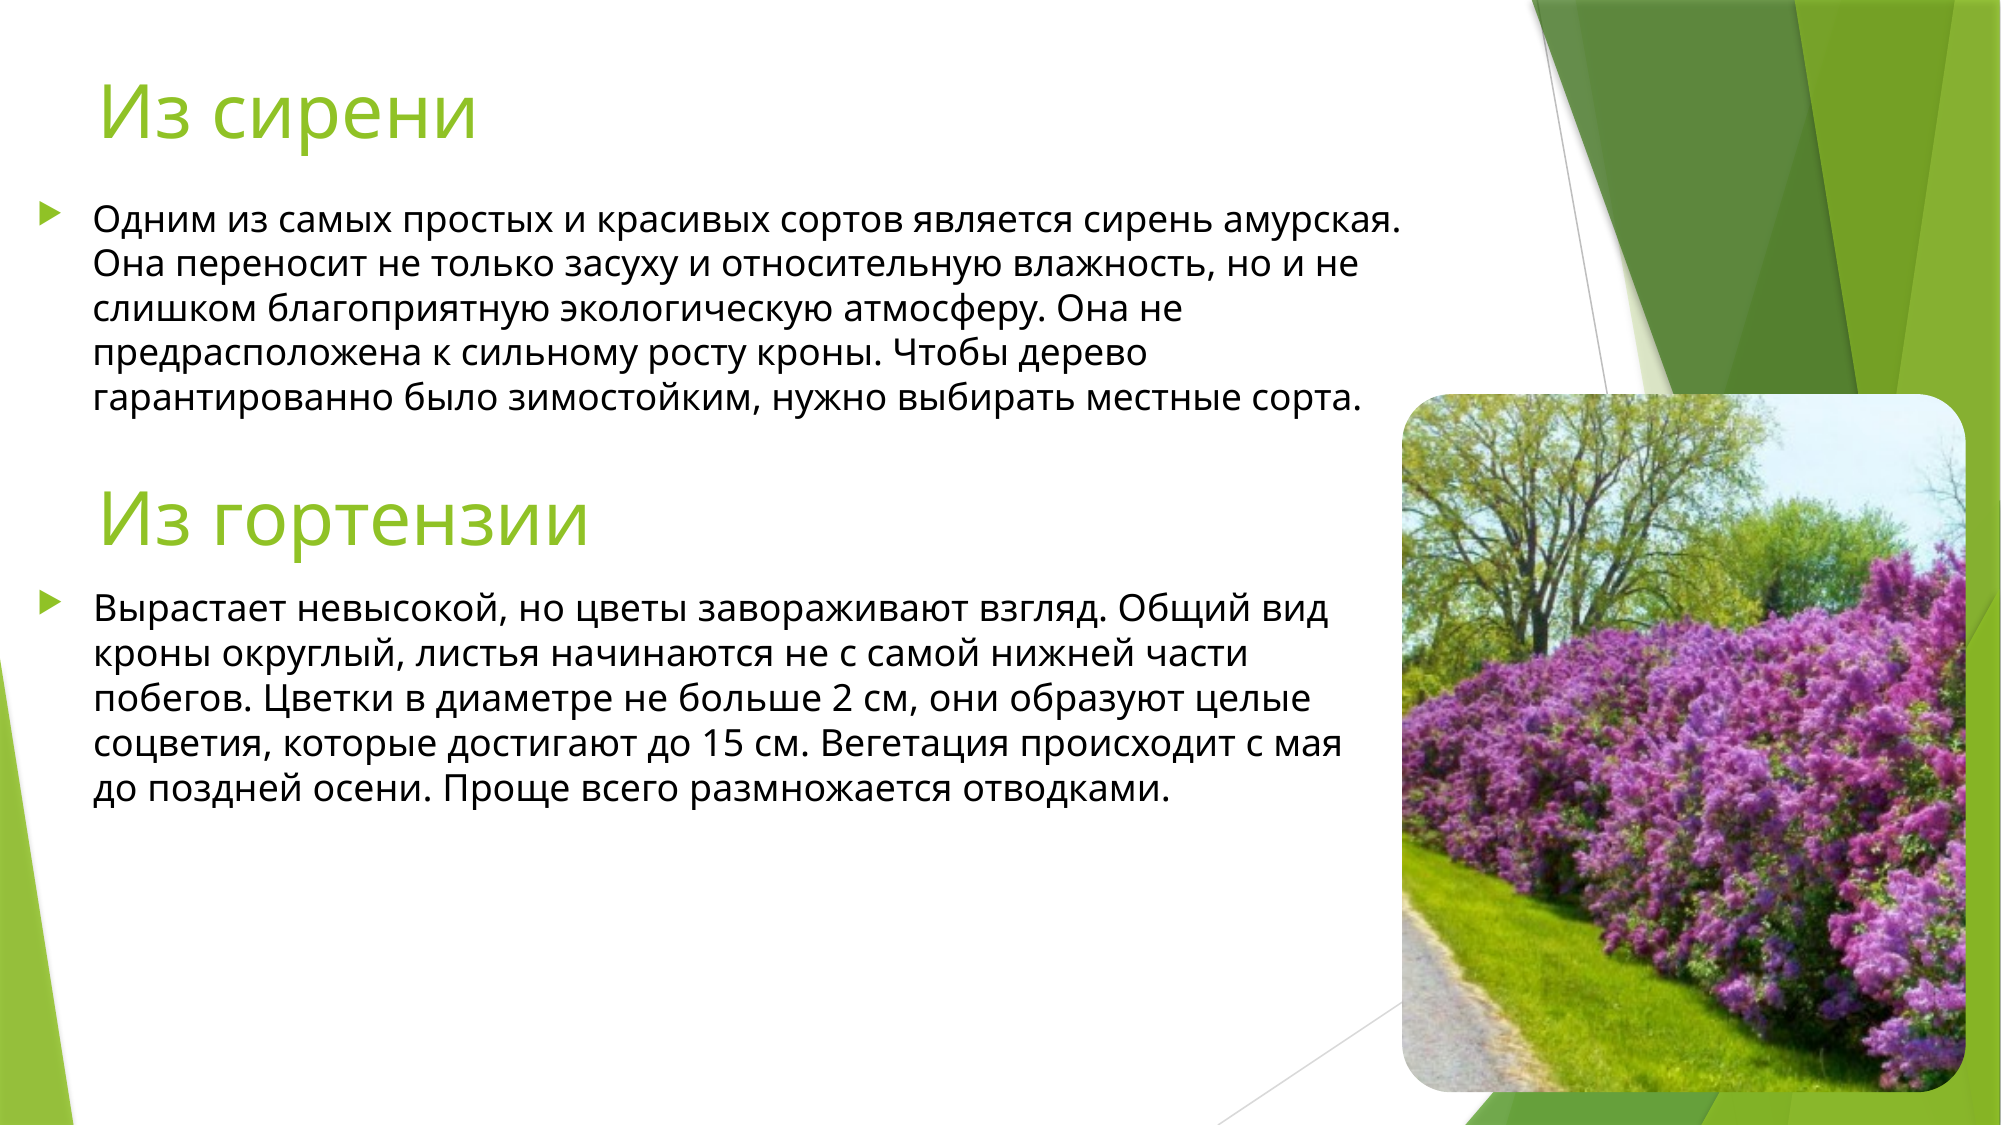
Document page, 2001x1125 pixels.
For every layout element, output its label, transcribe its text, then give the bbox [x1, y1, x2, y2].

text_box Из гортензии [82, 462, 785, 576]
list Одним из самых простых и красивых сортов является сирень амурская. Она переносит не только засуху и относительную влажность, но и не слишком благоприятную экологическую атмосферу. Она не предрасположена к сильному росту кроны. Чтобы дерево гарантированно было зимостойким, нужно выбирать местные сорта. [21, 187, 1432, 431]
picture [1401, 393, 1967, 1093]
title Из сирени [82, 56, 510, 181]
text_box Вырастает невысокой, но цветы завораживают взгляд. Общий вид кроны округлый, листья начинаются не с самой нижней части побегов. Цветки в диаметре не больше 2 см, они образуют целые соцветия, которые достигают до 15 см. Вегетация происходит с мая до поздней осени. Проще всего размножается отводками. [21, 576, 1384, 897]
